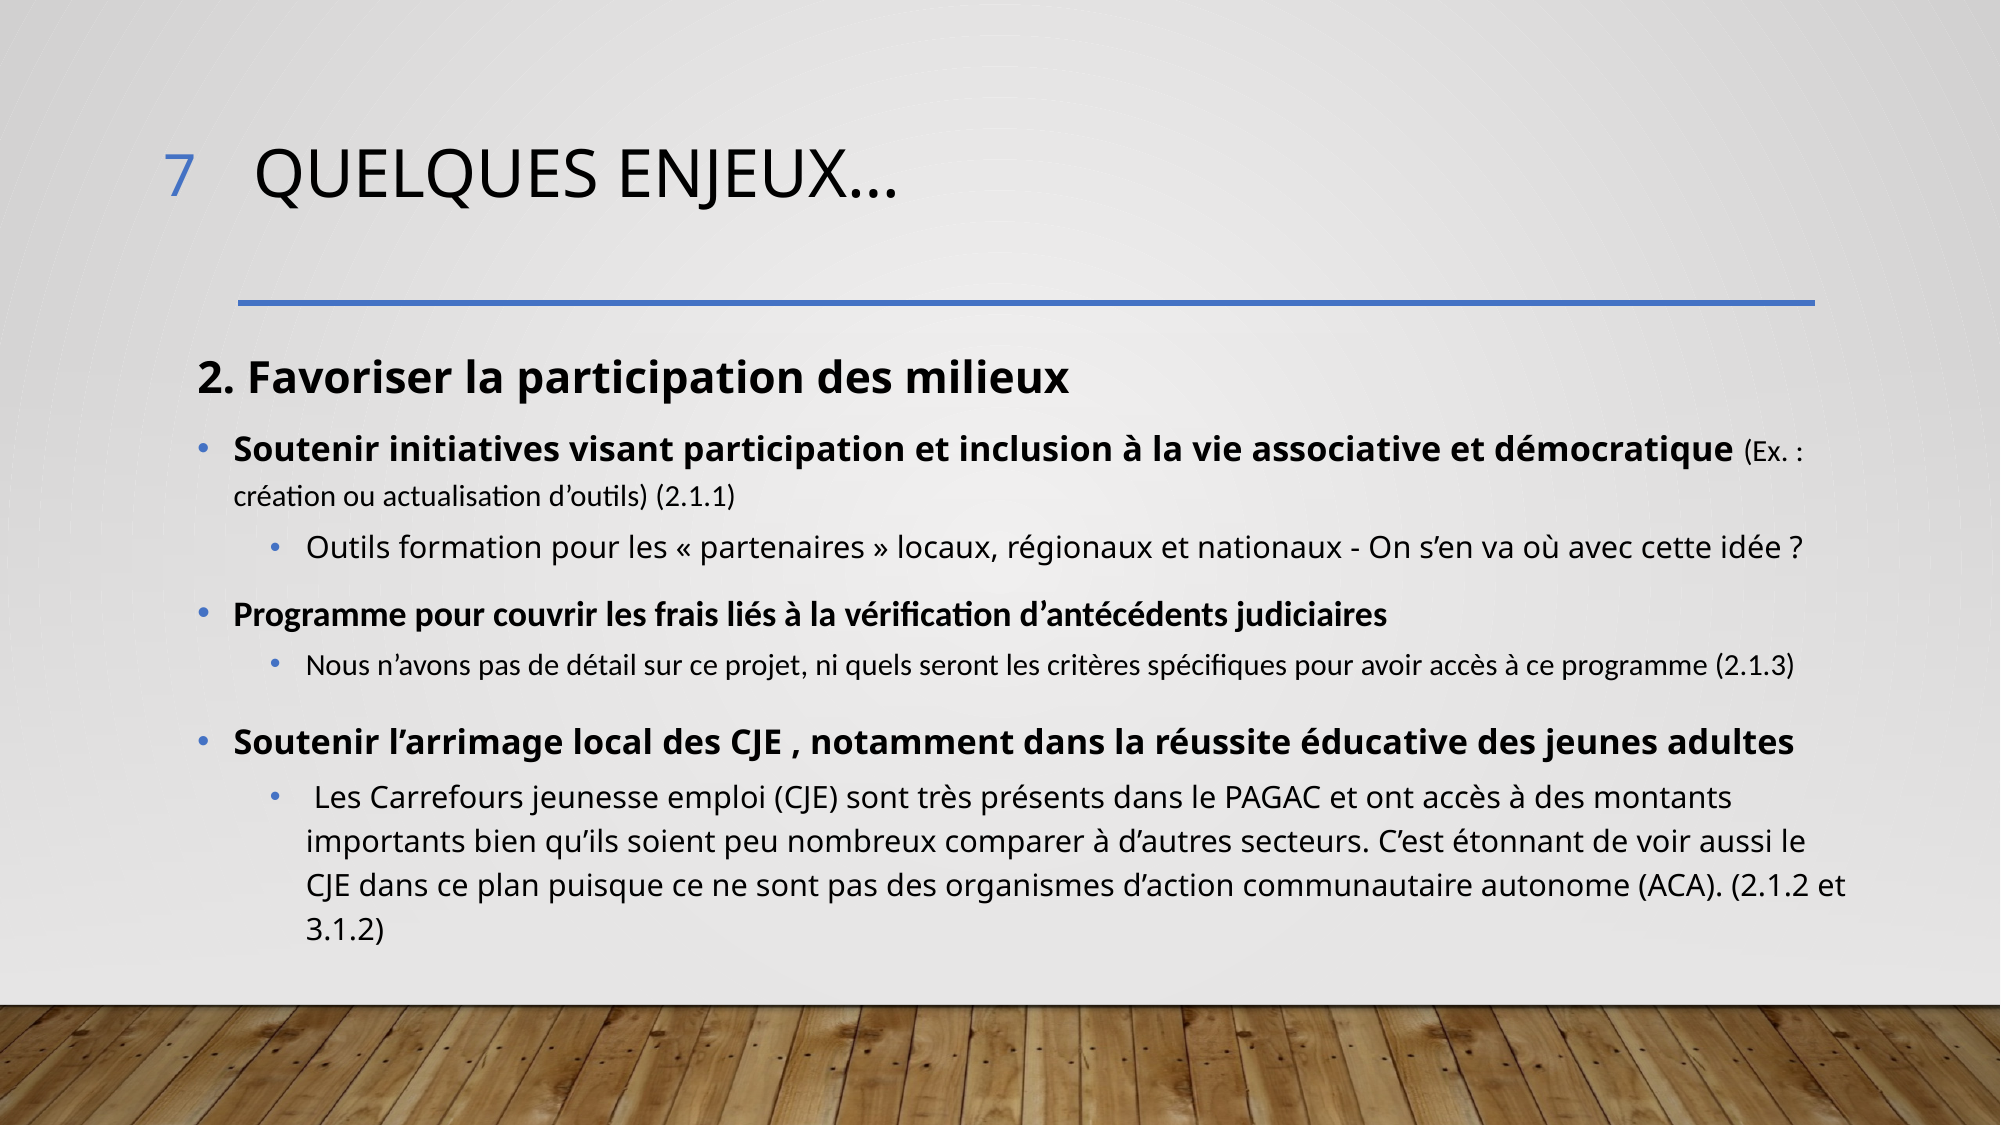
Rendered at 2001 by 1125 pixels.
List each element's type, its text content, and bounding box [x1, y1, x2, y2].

title Quelques enjeux… [238, 131, 1814, 305]
slide_number 7 [78, 131, 212, 214]
list 2. Favoriser la participation des milieux Soutenir initiatives visant participation et inclusion à la vie associative et démocratique (Ex. : création ou actualisation d’outils) (2.1.1) Outils formation pour les « partenaires » locaux, régionaux et nationaux - On s’en va où avec cette idée ? Programme pour couvrir les frais liés à la vérification d’antécédents judiciaires Nous n’avons pas de détail sur ce projet, ni quels seront les critères spécifiques pour avoir accès à ce programme (2.1.3) Soutenir l’arrimage local des CJE , notamment dans la réussite éducative des jeunes adultes Les Carrefours jeunesse emploi (CJE) sont très présents dans le PAGAC et ont accès à des montants importants bien qu’ils soient peu nombreux comparer à d’autres secteurs. C’est étonnant de voir aussi le CJE dans ce plan puisque ce ne sont pas des organismes d’action communautaire autonome (ACA). (2.1.2 et 3.1.2) [182, 330, 1868, 961]
picture [0, 1005, 2000, 1125]
